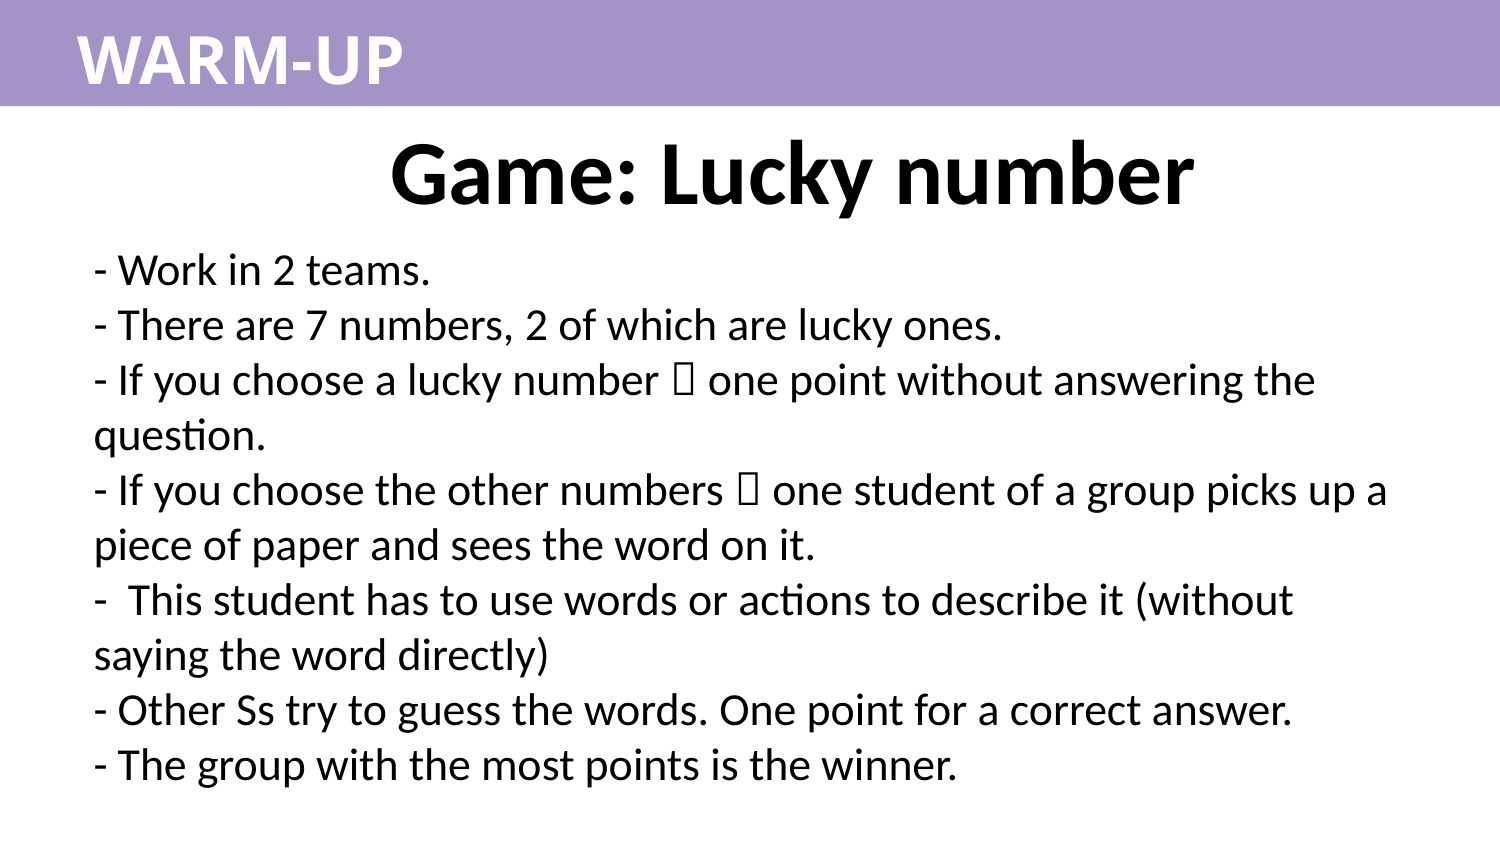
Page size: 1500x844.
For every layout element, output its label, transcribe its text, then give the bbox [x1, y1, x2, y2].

text_box Game: Lucky number [356, 106, 1230, 231]
text_box WARM-UP [62, 10, 625, 105]
text_box - Work in 2 teams. - There are 7 numbers, 2 of which are lucky ones. - If you choose a lucky number  one point without answering the question. - If you choose the other numbers  one student of a group picks up a piece of paper and sees the word on it. - This student has to use words or actions to describe it (without saying the word directly) - Other Ss try to guess the words. One point for a correct answer. - The group with the most points is the winner. [78, 232, 1417, 797]
text_box [0, 0, 1500, 107]
